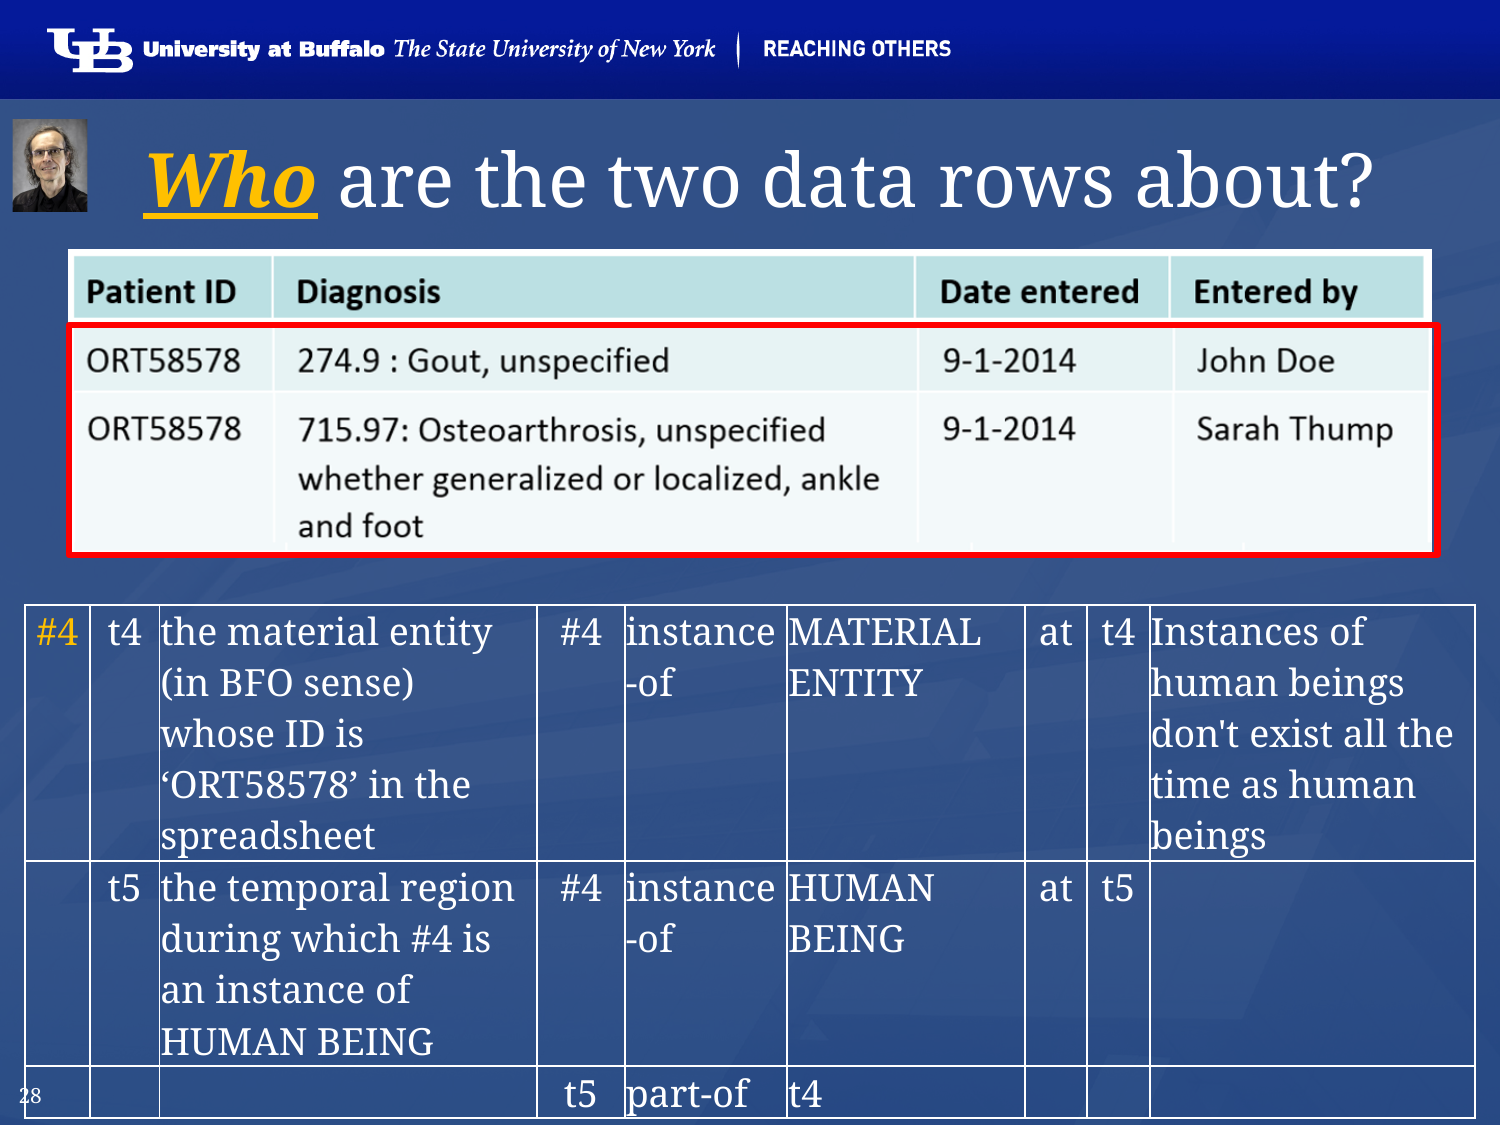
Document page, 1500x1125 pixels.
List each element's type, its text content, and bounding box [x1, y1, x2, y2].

table_cell at [1026, 862, 1086, 1065]
table_cell the temporal region during which #4 is an instance of HUMAN BEING [160, 862, 536, 1065]
picture [12, 118, 88, 212]
table_cell [26, 862, 89, 1065]
table_cell instance-of [626, 862, 786, 1065]
table_header #4 [538, 606, 624, 860]
table_header the material entity (in BFO sense) whose ID is ‘ORT58578’ in the spreadsheet [160, 606, 536, 860]
table_cell [1151, 1067, 1474, 1117]
picture [0, 0, 1500, 99]
title Who are the two data rows about? [37, 125, 1463, 246]
table_header instance-of [626, 606, 786, 860]
table_cell [26, 1067, 89, 1117]
table_cell [1026, 1067, 1086, 1117]
table_cell t5 [538, 1067, 624, 1117]
table_header #4 [26, 606, 89, 860]
table_header Instances of human beings don't exist all the time as human beings [1151, 606, 1474, 860]
table_cell #4 [538, 862, 624, 1065]
table_cell HUMAN BEING [788, 862, 1024, 1065]
table_cell t5 [91, 862, 159, 1065]
table_cell part-of [626, 1067, 786, 1117]
table_header t4 [91, 606, 159, 860]
table_cell [91, 1067, 159, 1117]
table_cell t5 [1088, 862, 1149, 1065]
picture [68, 249, 1432, 556]
table_cell t4 [788, 1067, 1024, 1117]
table_header t4 [1088, 606, 1149, 860]
table_header MATERIAL ENTITY [788, 606, 1024, 860]
table_cell [160, 1067, 536, 1117]
table_cell [1088, 1067, 1149, 1117]
table_cell [1151, 862, 1474, 1065]
table_header at [1026, 606, 1086, 860]
